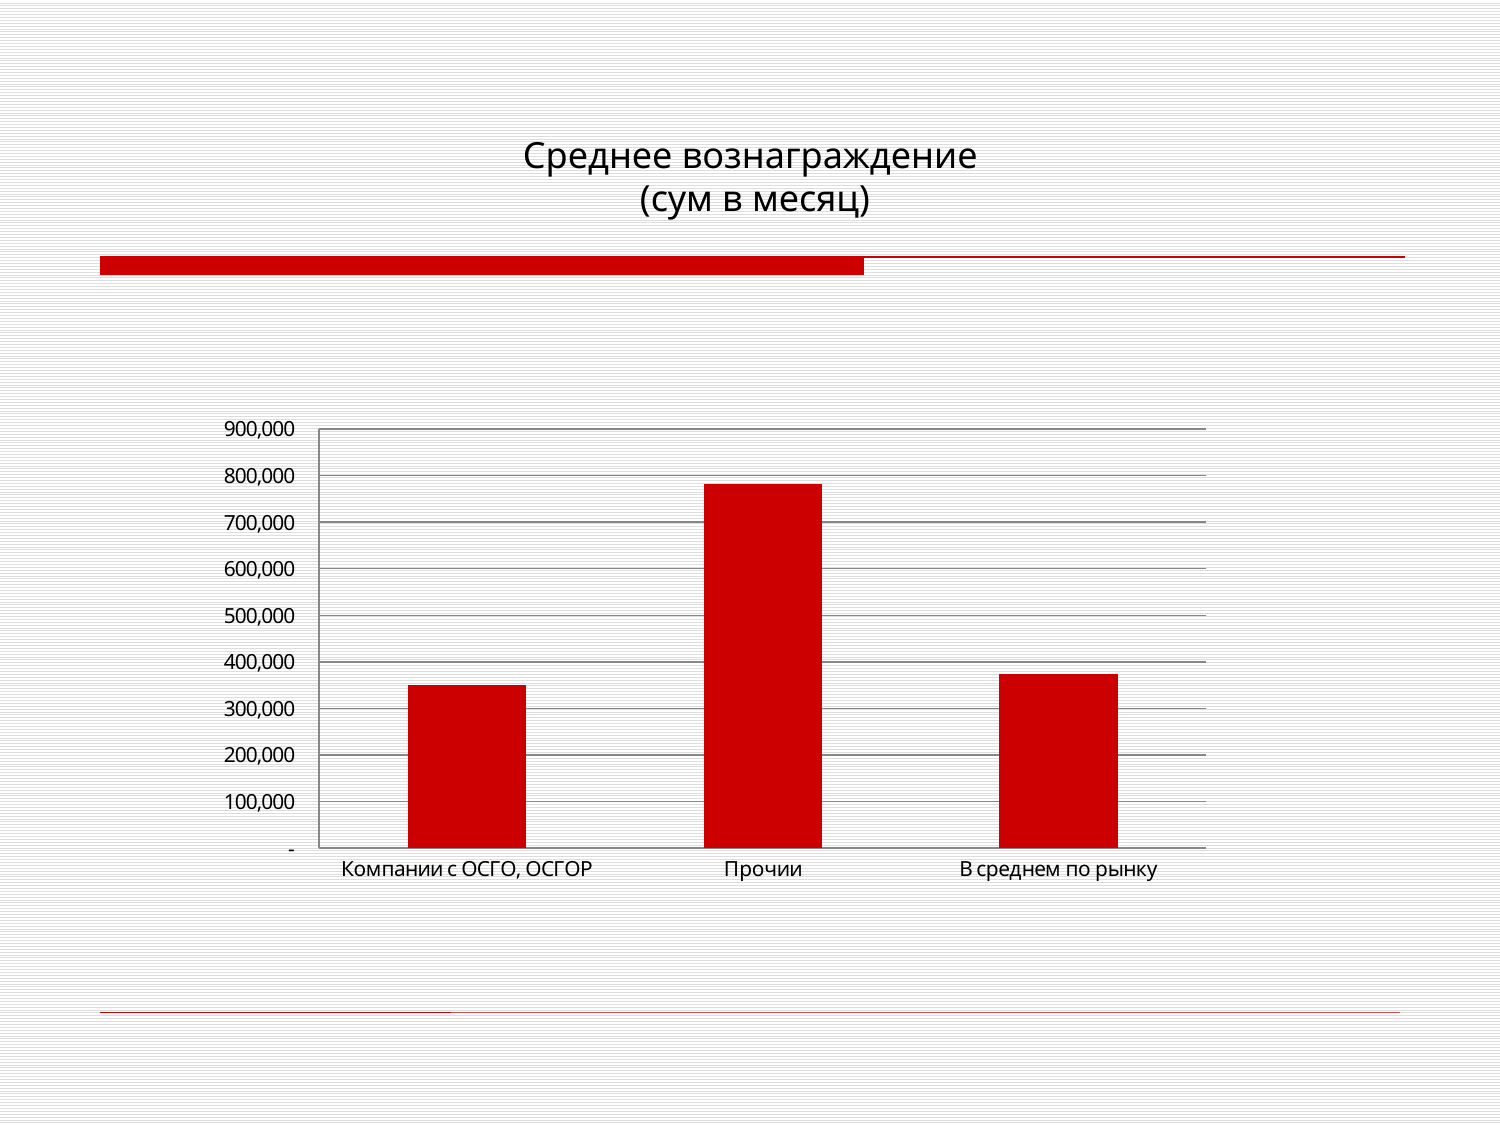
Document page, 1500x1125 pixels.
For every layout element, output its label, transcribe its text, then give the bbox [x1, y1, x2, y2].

title Среднее вознаграждение (сум в месяц) [93, 34, 1407, 270]
chart [81, 292, 1395, 994]
